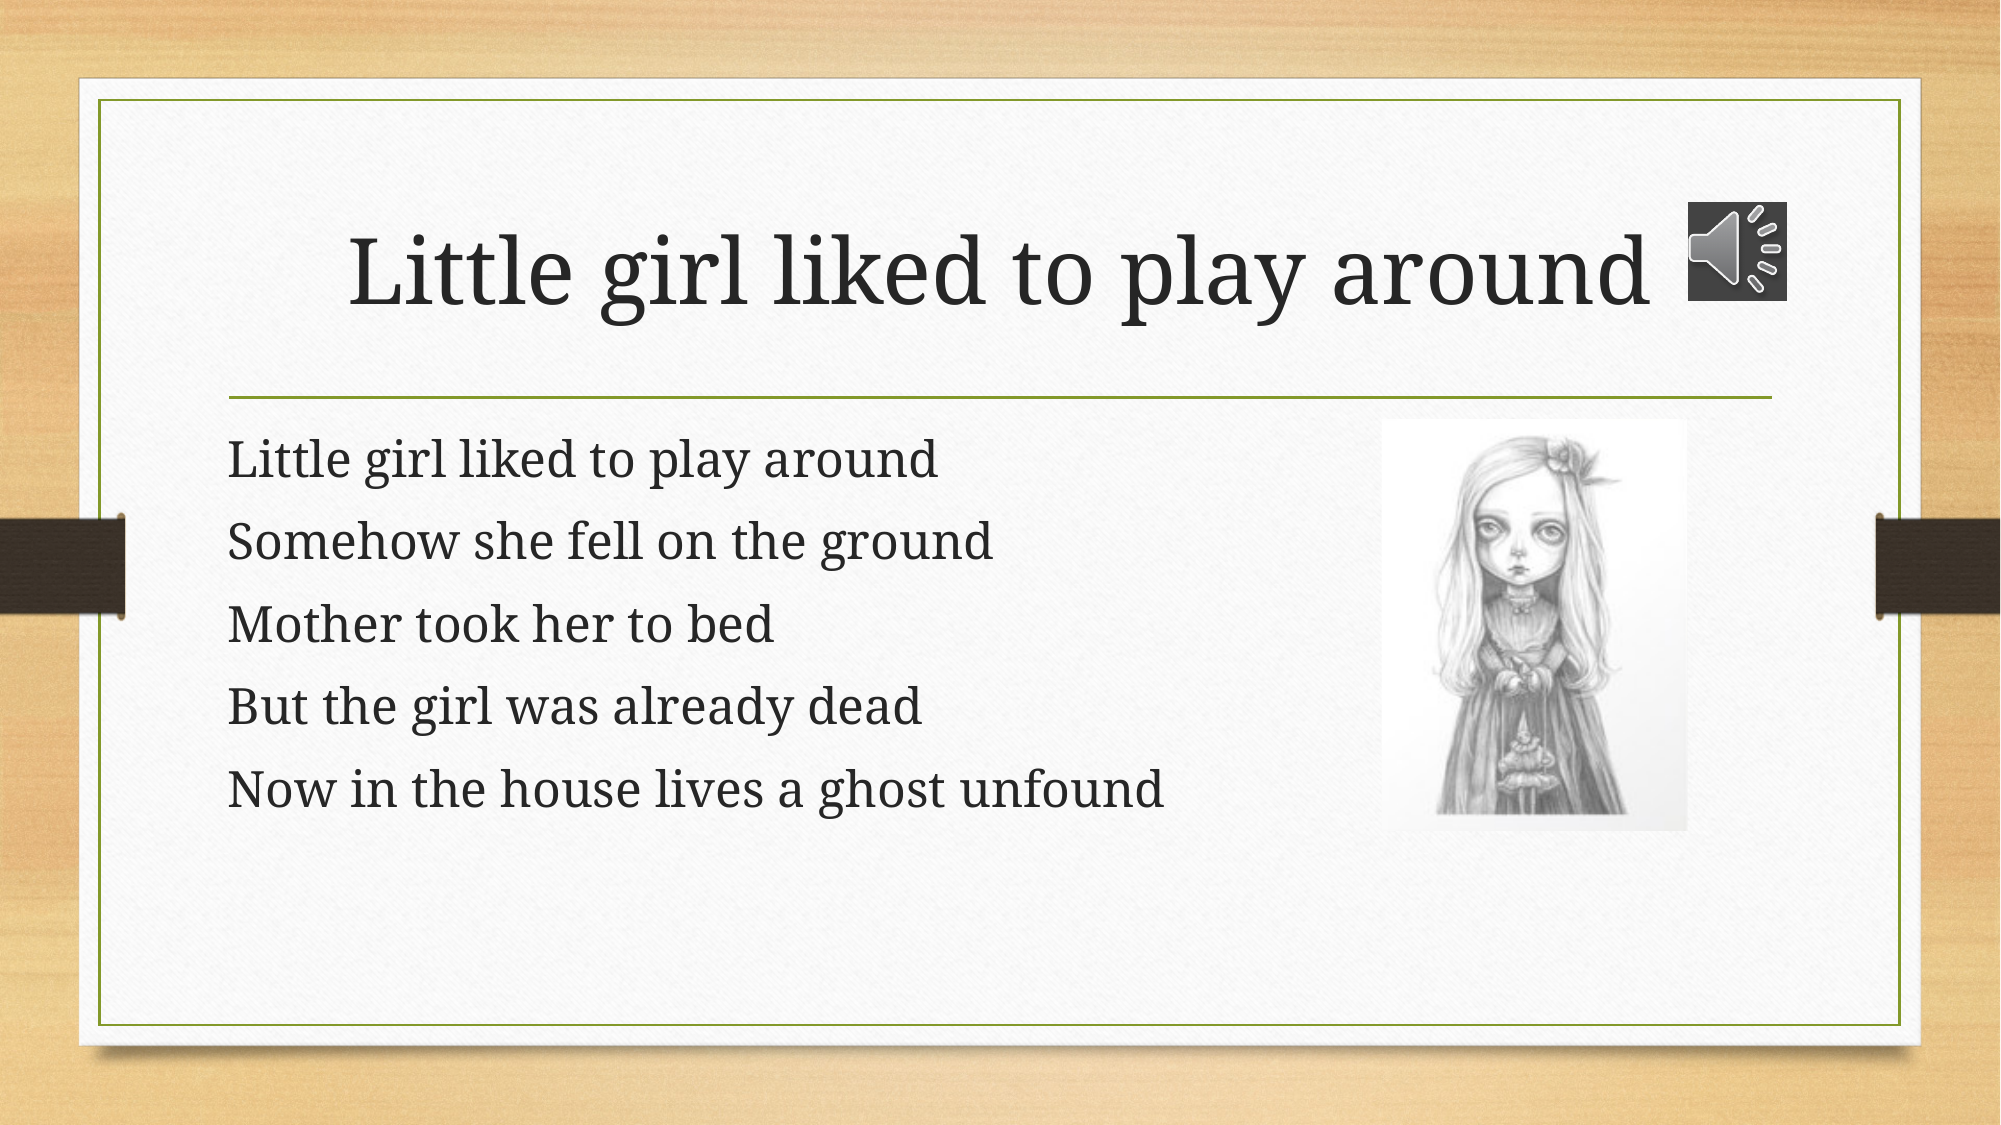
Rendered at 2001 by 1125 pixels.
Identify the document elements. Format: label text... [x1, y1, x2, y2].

list Little girl liked to play around Somehow she fell on the ground Mother took her to bed But the girl was already dead Now in the house lives a ghost unfound [212, 419, 1788, 964]
picture [0, 0, 2001, 1125]
title Little girl liked to play around [212, 161, 1788, 375]
